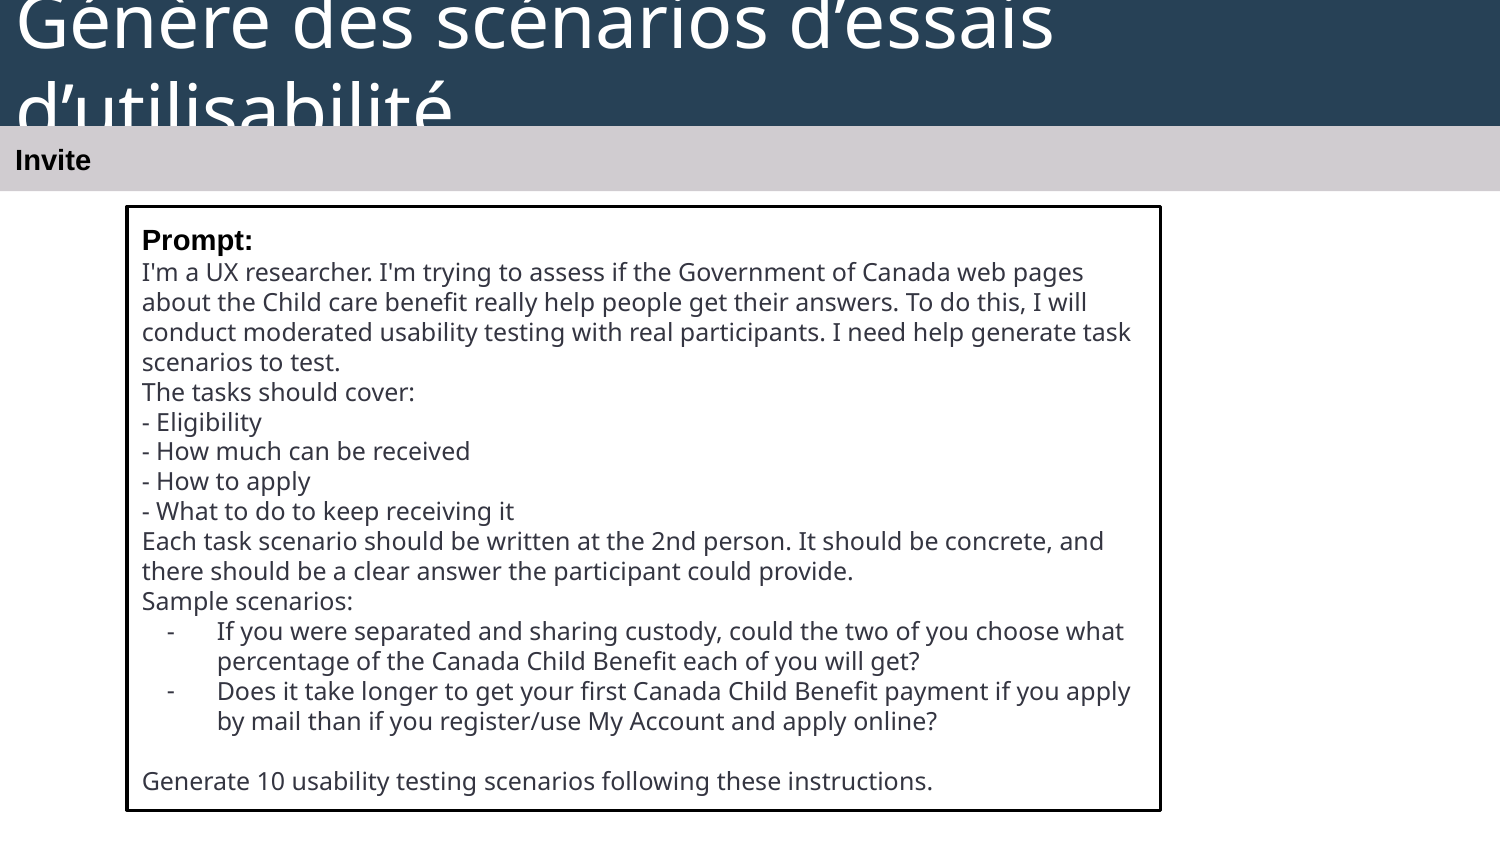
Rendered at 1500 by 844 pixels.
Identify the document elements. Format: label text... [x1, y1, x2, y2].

title Génère des scénarios d’essais d’utilisabilité [0, 0, 1500, 126]
text_box Prompt: I'm a UX researcher. I'm trying to assess if the Government of Canada web pages about the Child care benefit really help people get their answers. To do this, I will conduct moderated usability testing with real participants. I need help generate task scenarios to test. The tasks should cover: - Eligibility - How much can be received - How to apply - What to do to keep receiving it Each task scenario should be written at the 2nd person. It should be concrete, and there should be a clear answer the participant could provide. Sample scenarios: If you were separated and sharing custody, could the two of you choose what percentage of the Canada Child Benefit each of you will get? Does it take longer to get your first Canada Child Benefit payment if you apply by mail than if you register/use My Account and apply online? Generate 10 usability testing scenarios following these instructions. [126, 206, 1161, 811]
text_box Invite [0, 126, 1500, 192]
